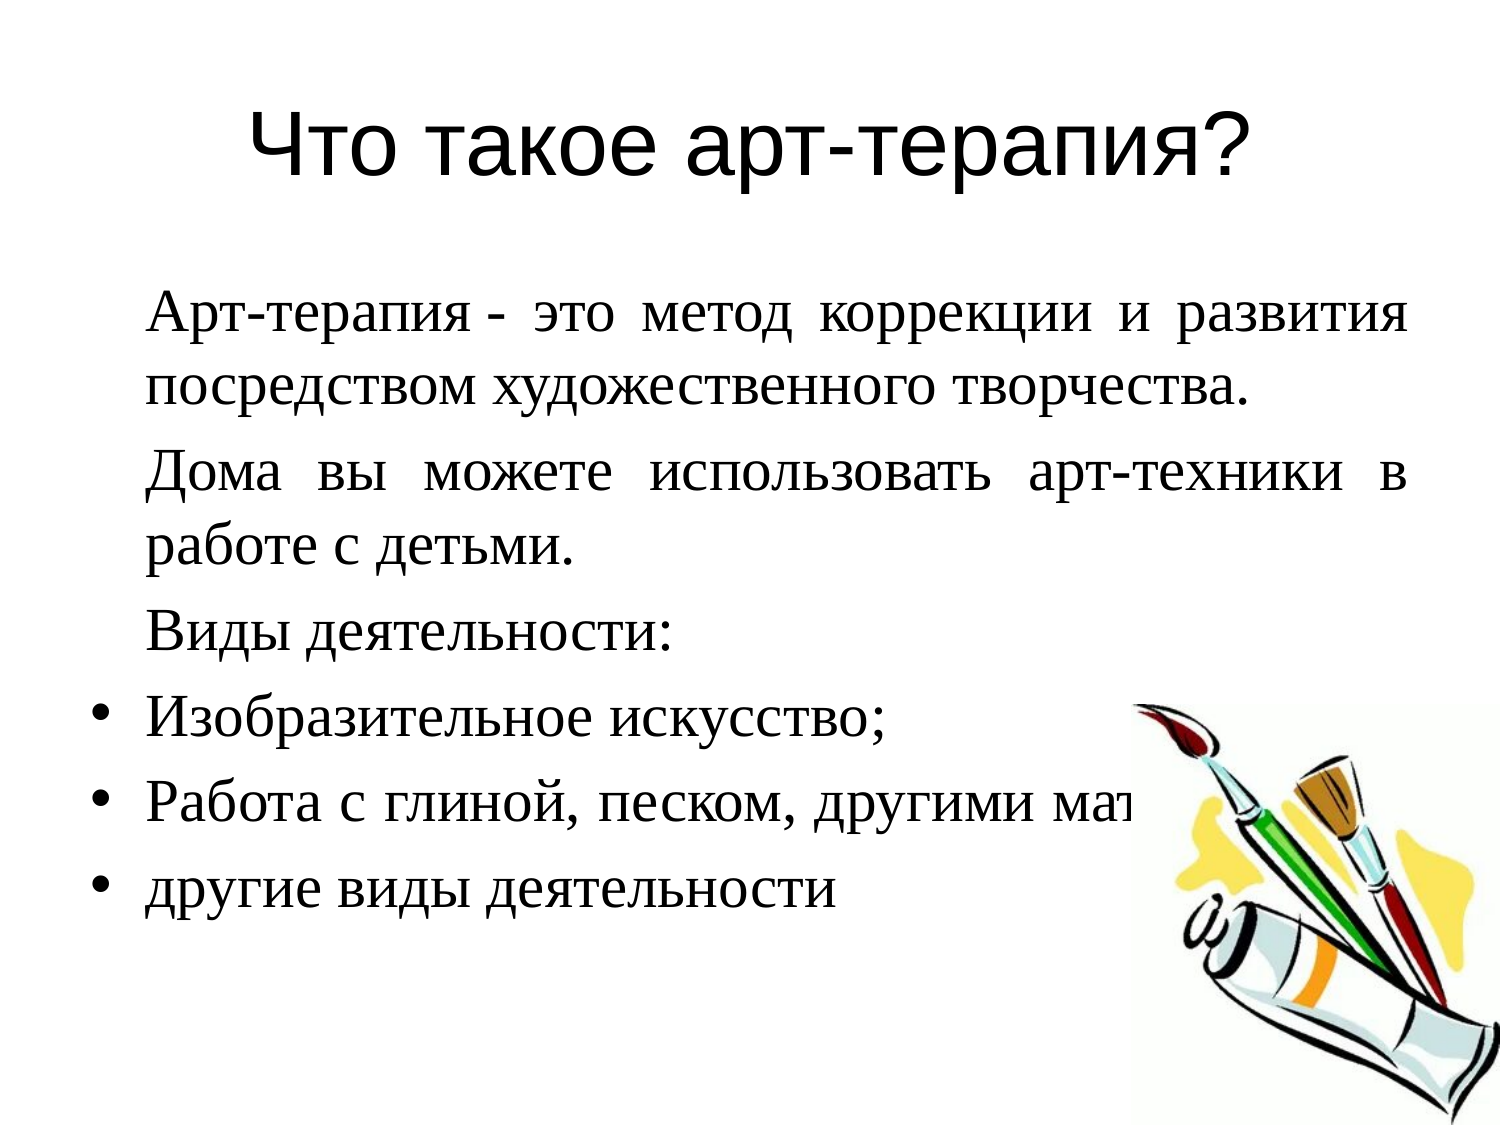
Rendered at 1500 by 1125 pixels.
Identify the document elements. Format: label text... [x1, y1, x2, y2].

list Арт-терапия - это метод коррекции и развития посредством художественного творчества. Дома вы можете использовать арт-техники в работе с детьми. Виды деятельности: Изобразительное искусство; Работа с глиной, песком, другими материалами другие виды деятельности [75, 262, 1425, 1005]
picture [1131, 703, 1500, 1125]
title Что такое арт-терапия? [75, 45, 1425, 233]
